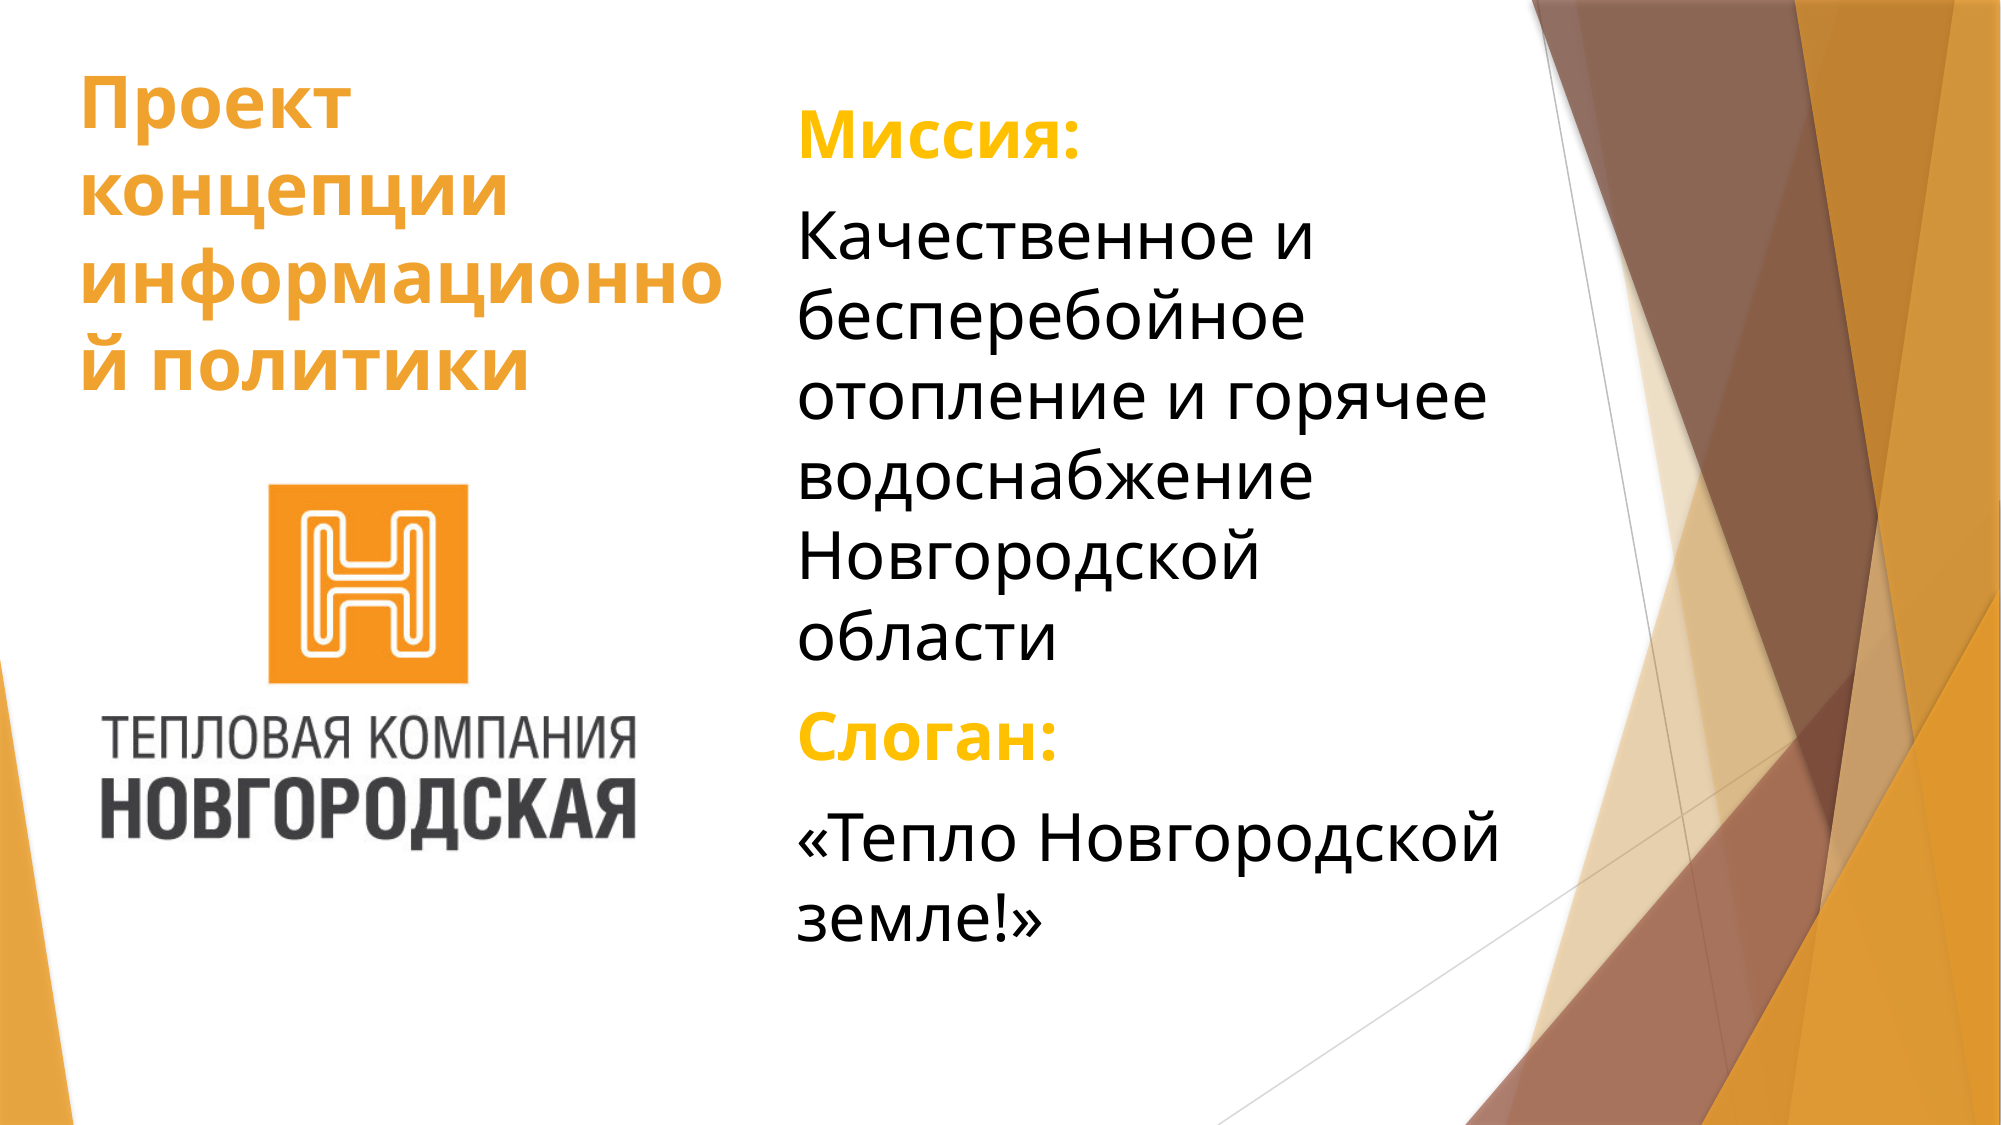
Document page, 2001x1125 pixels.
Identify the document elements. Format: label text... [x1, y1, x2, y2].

title Проект концепции информационной политики [63, 84, 744, 413]
picture [41, 423, 696, 912]
list Миссия: Качественное и бесперебойное отопление и горячее водоснабжение Новгородской области Слоган: «Тепло Новгородской земле!» [780, 84, 1522, 991]
